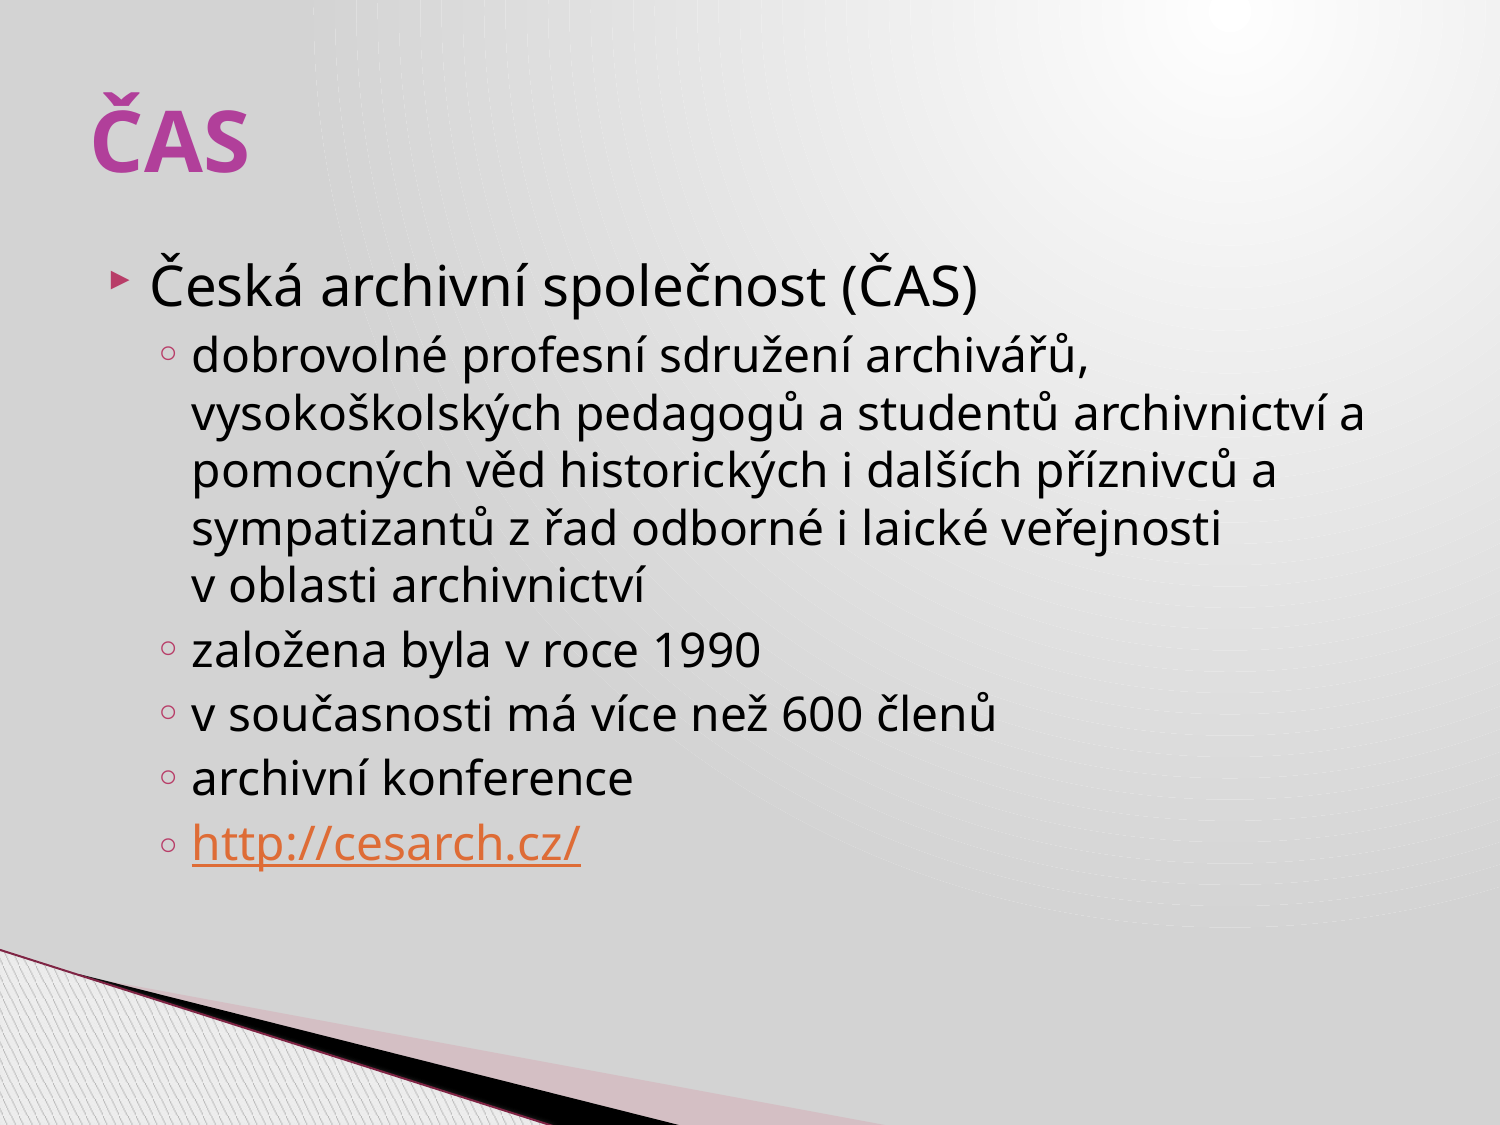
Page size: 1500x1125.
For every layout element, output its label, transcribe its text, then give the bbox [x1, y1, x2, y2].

list Česká archivní společnost (ČAS) dobrovolné profesní sdružení archivářů, vysokoškolských pedagogů a studentů archivnictví a pomocných věd historických i dalších příznivců a sympatizantů z řad odborné i laické veřejnosti v oblasti archivnictví založena byla v roce 1990 v současnosti má více než 600 členů archivní konference http://cesarch.cz/ [75, 243, 1425, 986]
title ČAS [75, 45, 1425, 233]
